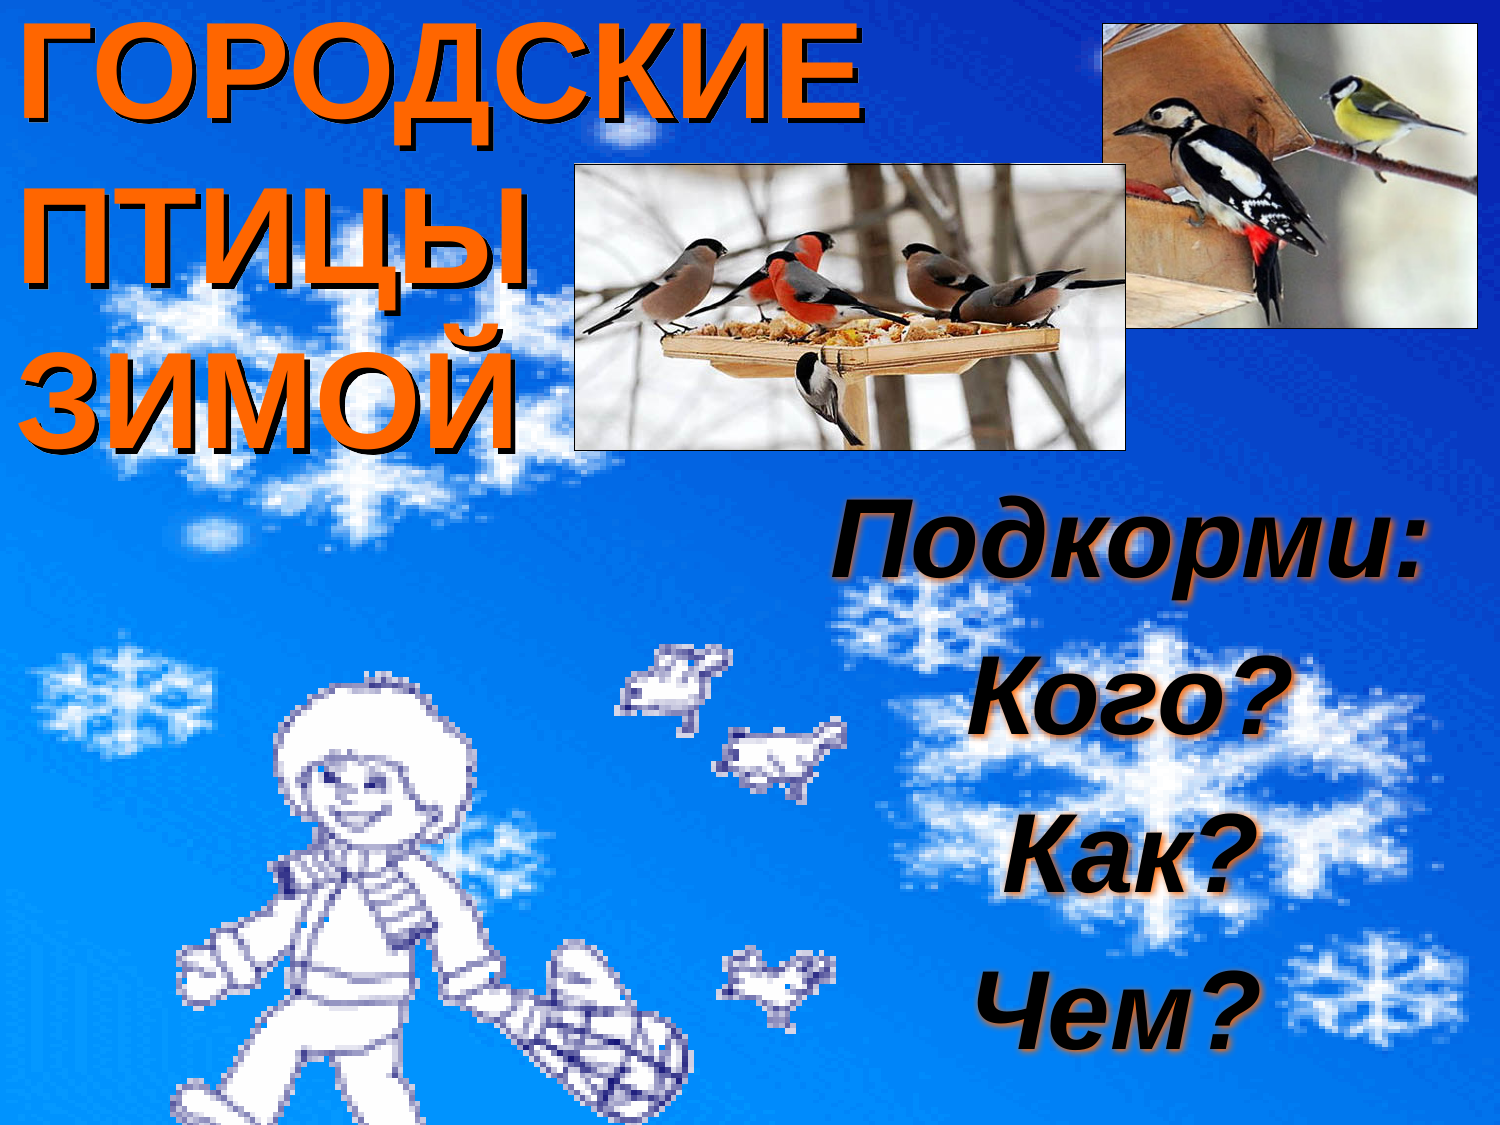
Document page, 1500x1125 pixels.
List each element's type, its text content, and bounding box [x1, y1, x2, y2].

subtitle Подкорми: Кого? Как? Чем? [784, 456, 1477, 1091]
picture [0, 0, 1500, 1125]
title ГОРОДСКИЕ ПТИЦЫ ЗИМОЙ [0, 0, 985, 458]
